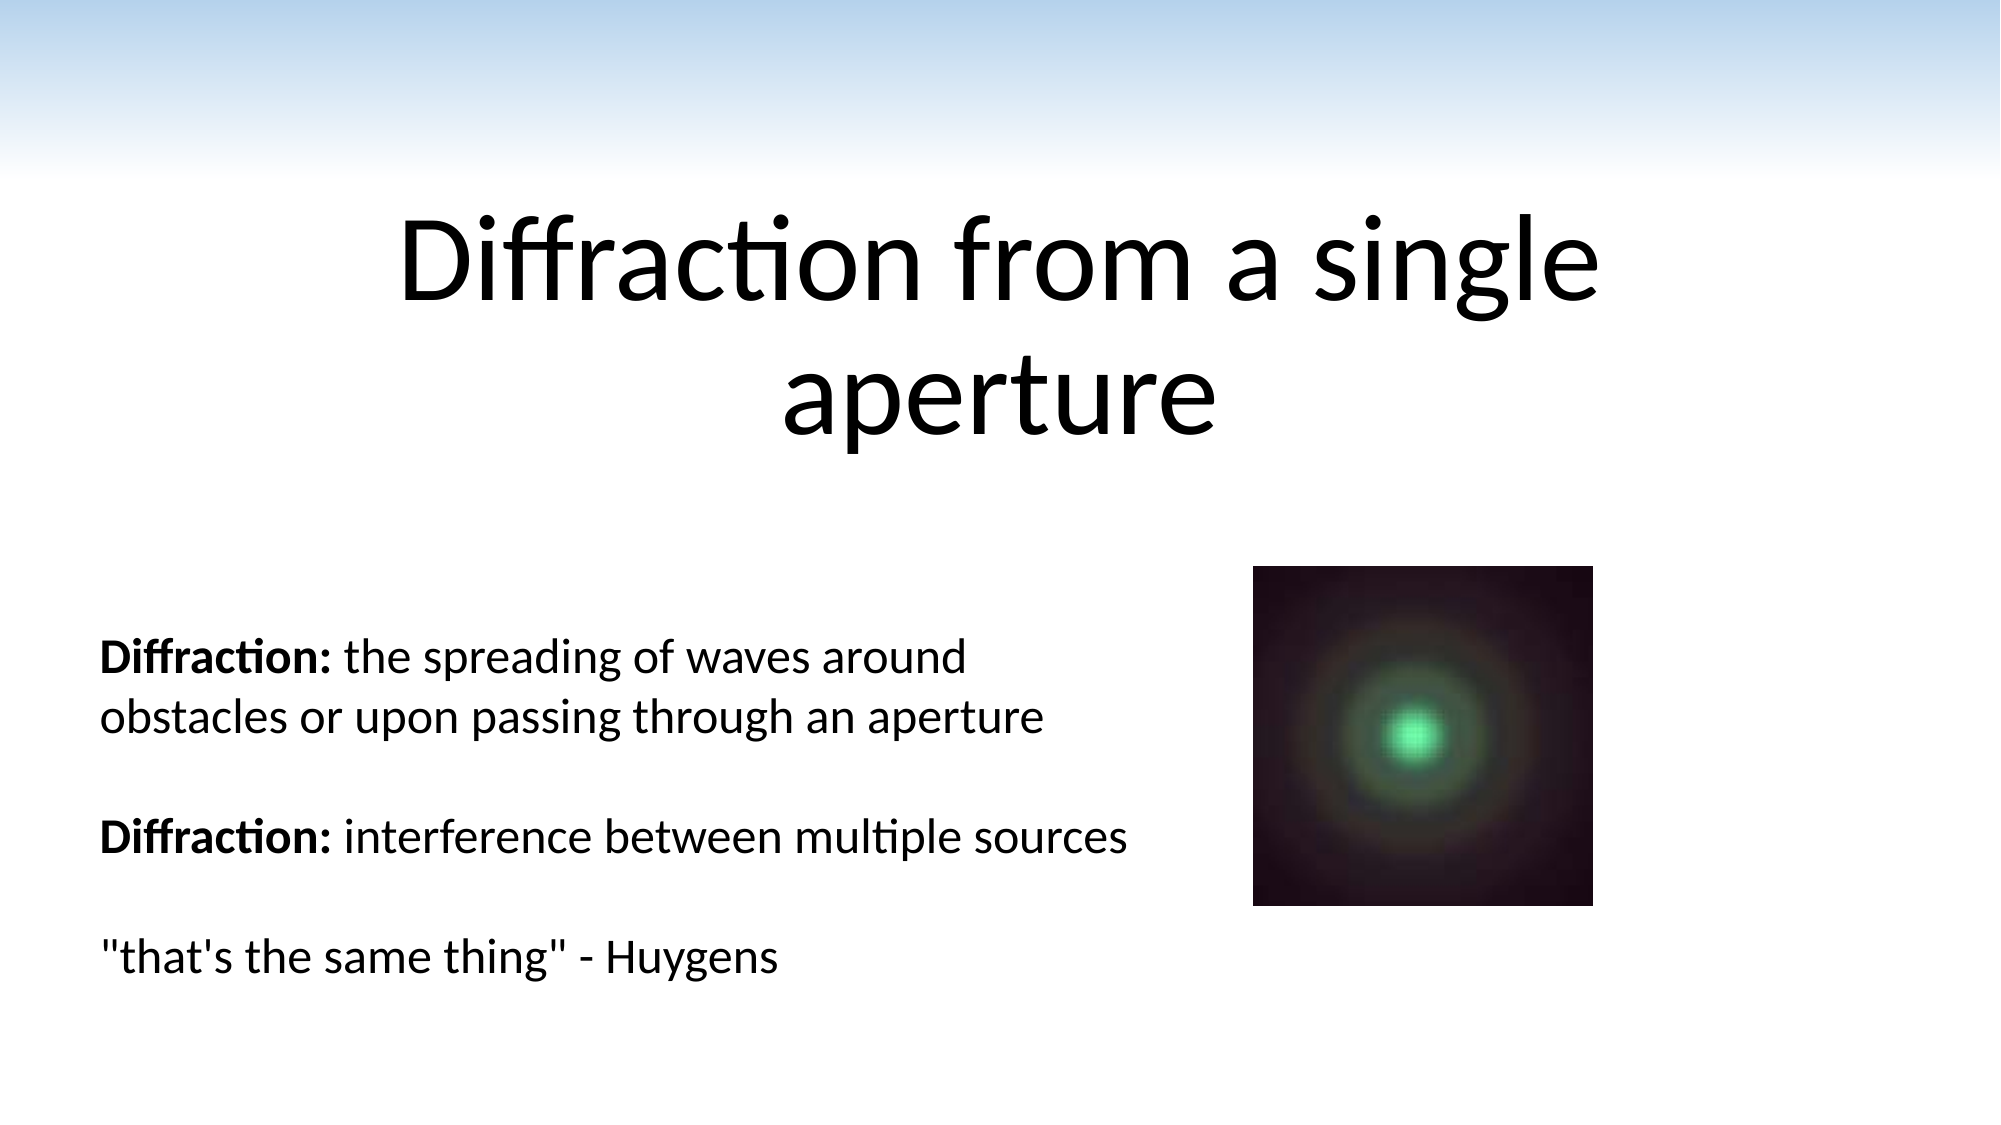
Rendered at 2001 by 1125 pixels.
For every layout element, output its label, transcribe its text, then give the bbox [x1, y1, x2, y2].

picture [1253, 566, 1593, 906]
title Diffraction from a single aperture [150, 184, 1850, 469]
text_box Diffraction: the spreading of waves around obstacles or upon passing through an aperture Diffraction: interference between multiple sources "that's the same thing" - Huygens [84, 616, 1182, 992]
